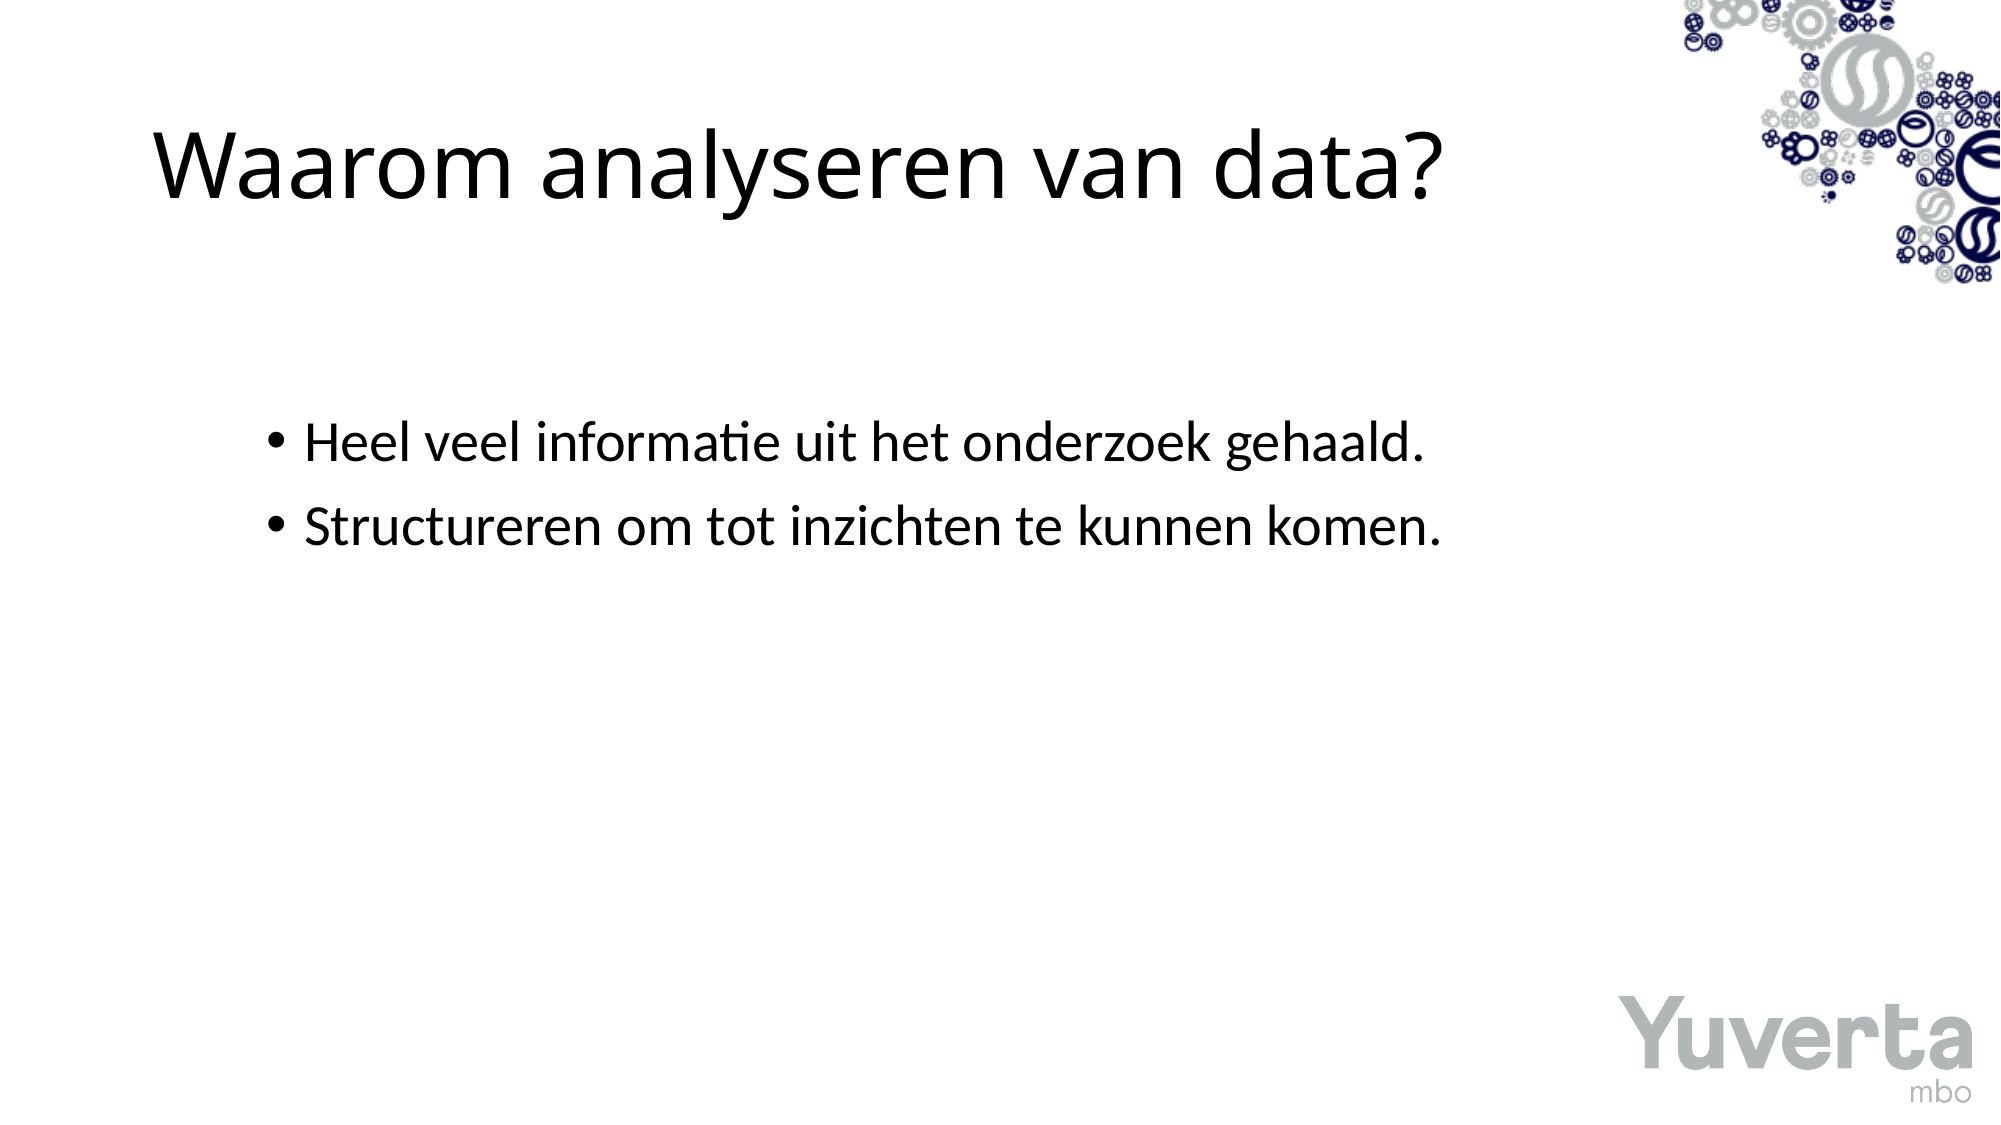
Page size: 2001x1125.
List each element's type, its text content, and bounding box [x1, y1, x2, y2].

picture [0, 0, 2000, 1125]
text_box Heel veel informatie uit het onderzoek gehaald. Structureren om tot inzichten te kunnen komen. [251, 404, 1814, 853]
title Waarom analyseren van data? [137, 59, 1863, 278]
